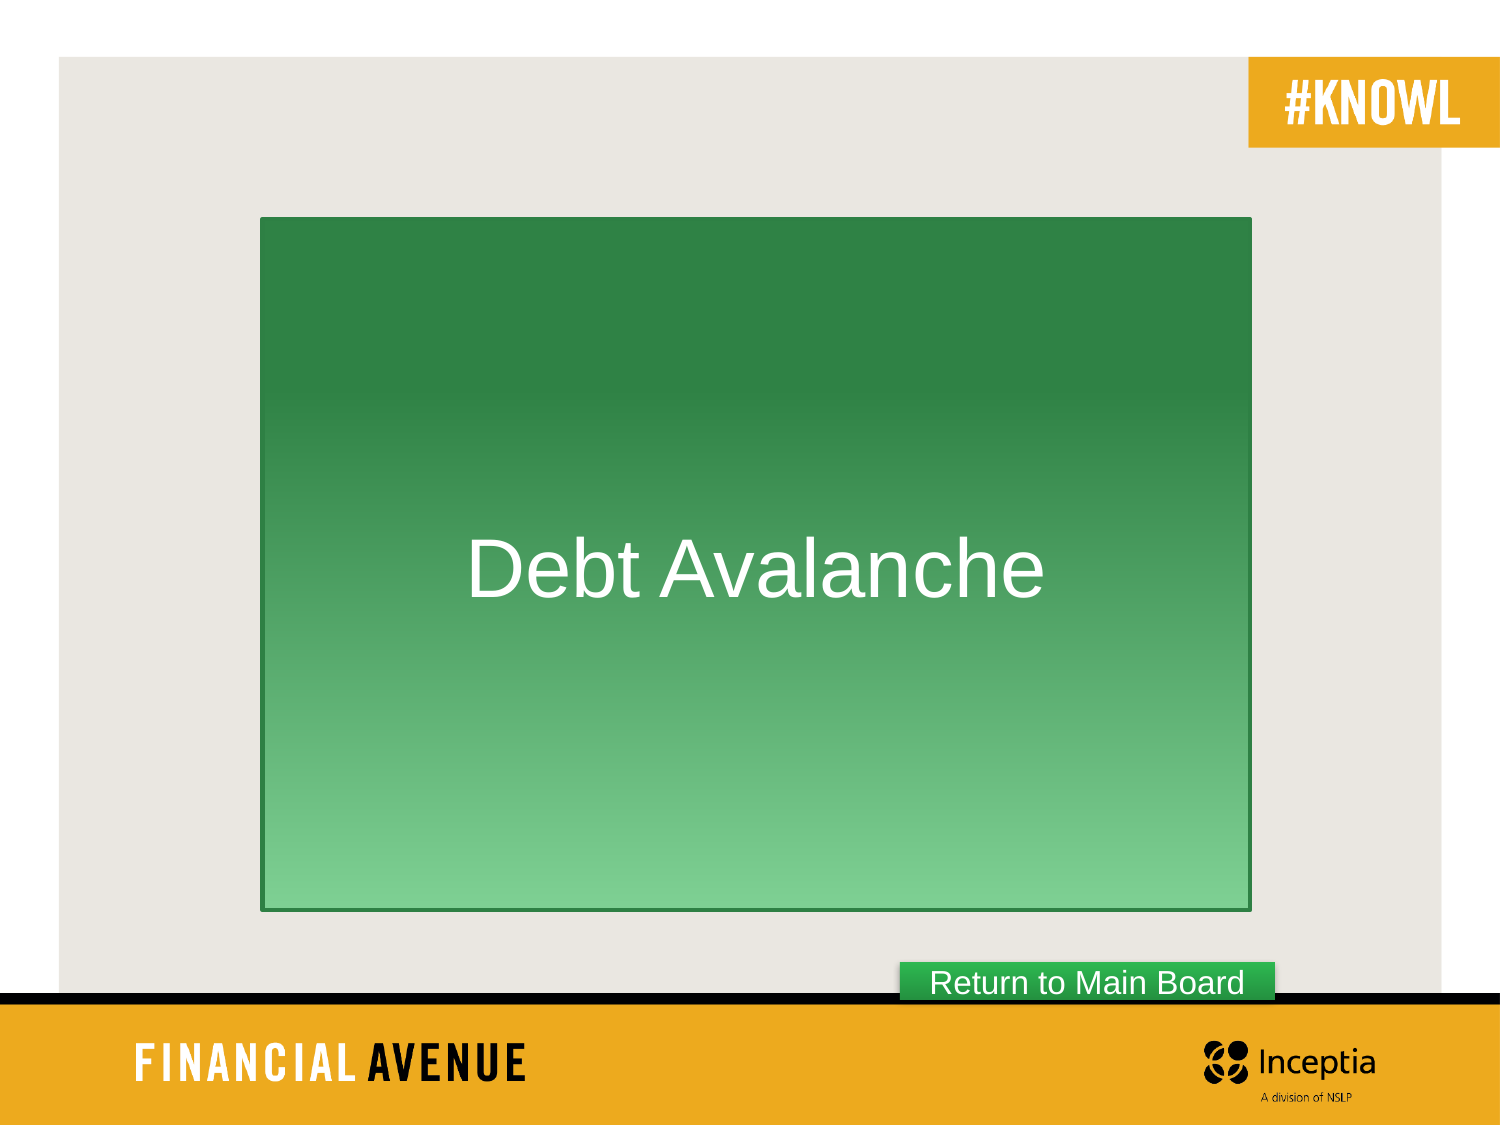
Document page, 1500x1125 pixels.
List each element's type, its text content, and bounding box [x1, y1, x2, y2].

picture [0, 0, 1500, 1125]
text_box Return to Main Board [899, 962, 1275, 1000]
text_box Debt Avalanche [260, 217, 1252, 912]
